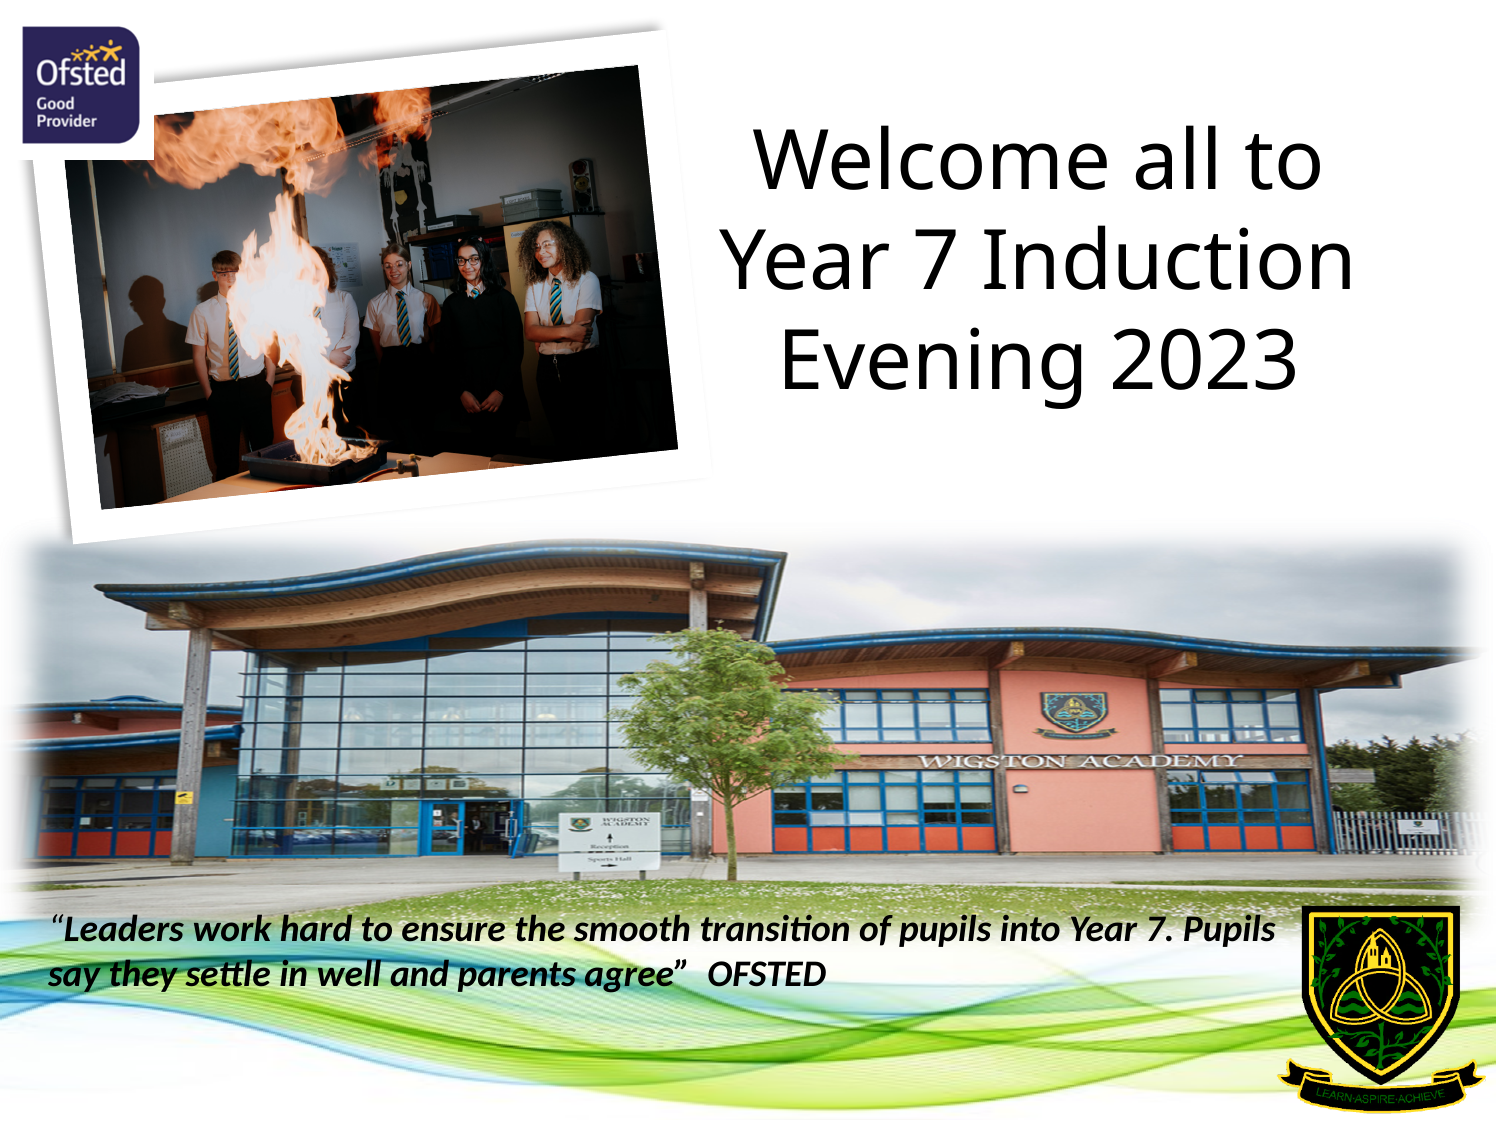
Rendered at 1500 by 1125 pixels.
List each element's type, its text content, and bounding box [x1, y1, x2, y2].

picture [0, 514, 1496, 1121]
picture [4, 9, 678, 509]
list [1276, 904, 1486, 1114]
text_box Welcome all to Year 7 Induction Evening 2023 [673, 98, 1412, 414]
